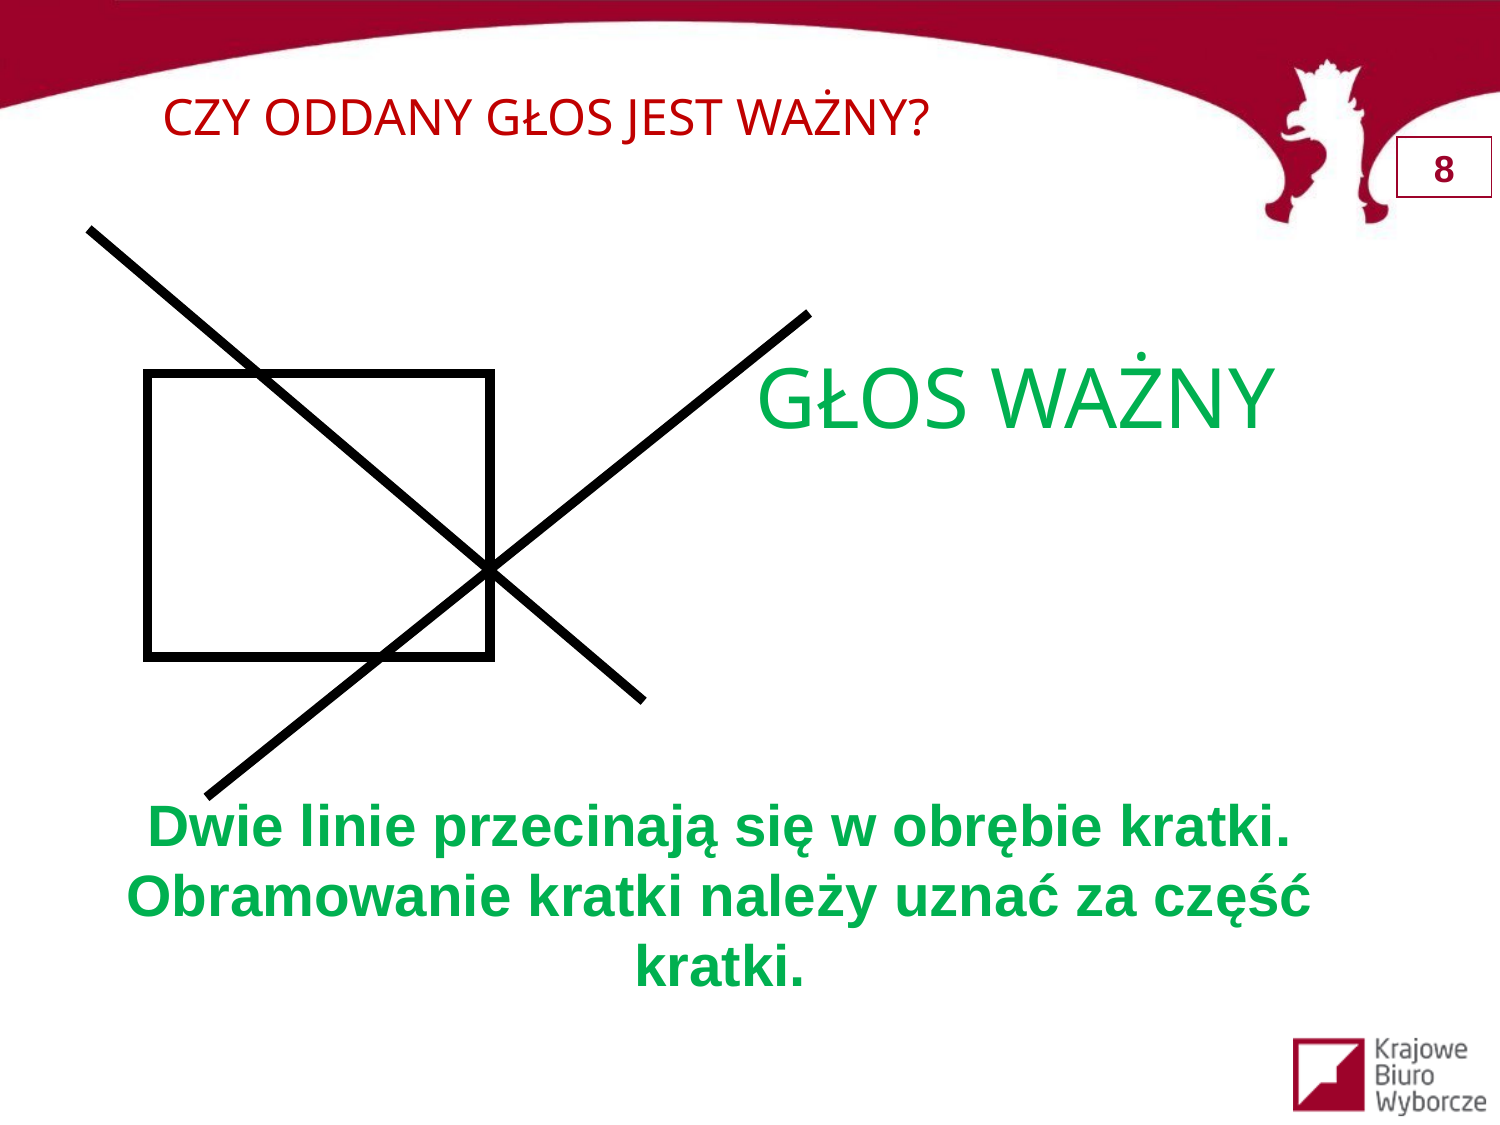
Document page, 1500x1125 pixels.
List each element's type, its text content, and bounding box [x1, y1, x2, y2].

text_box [88, 228, 644, 702]
picture [1293, 1035, 1488, 1118]
text_box GŁOS WAŻNY [810, 338, 1317, 453]
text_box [206, 312, 810, 798]
text_box Dwie linie przecinają się w obrębie kratki. Obramowanie kratki należy uznać za część kratki. [29, 781, 1412, 1006]
picture [0, 0, 1500, 262]
text_box CZY ODDANY GŁOS JEST WAŻNY? [147, 78, 1164, 153]
